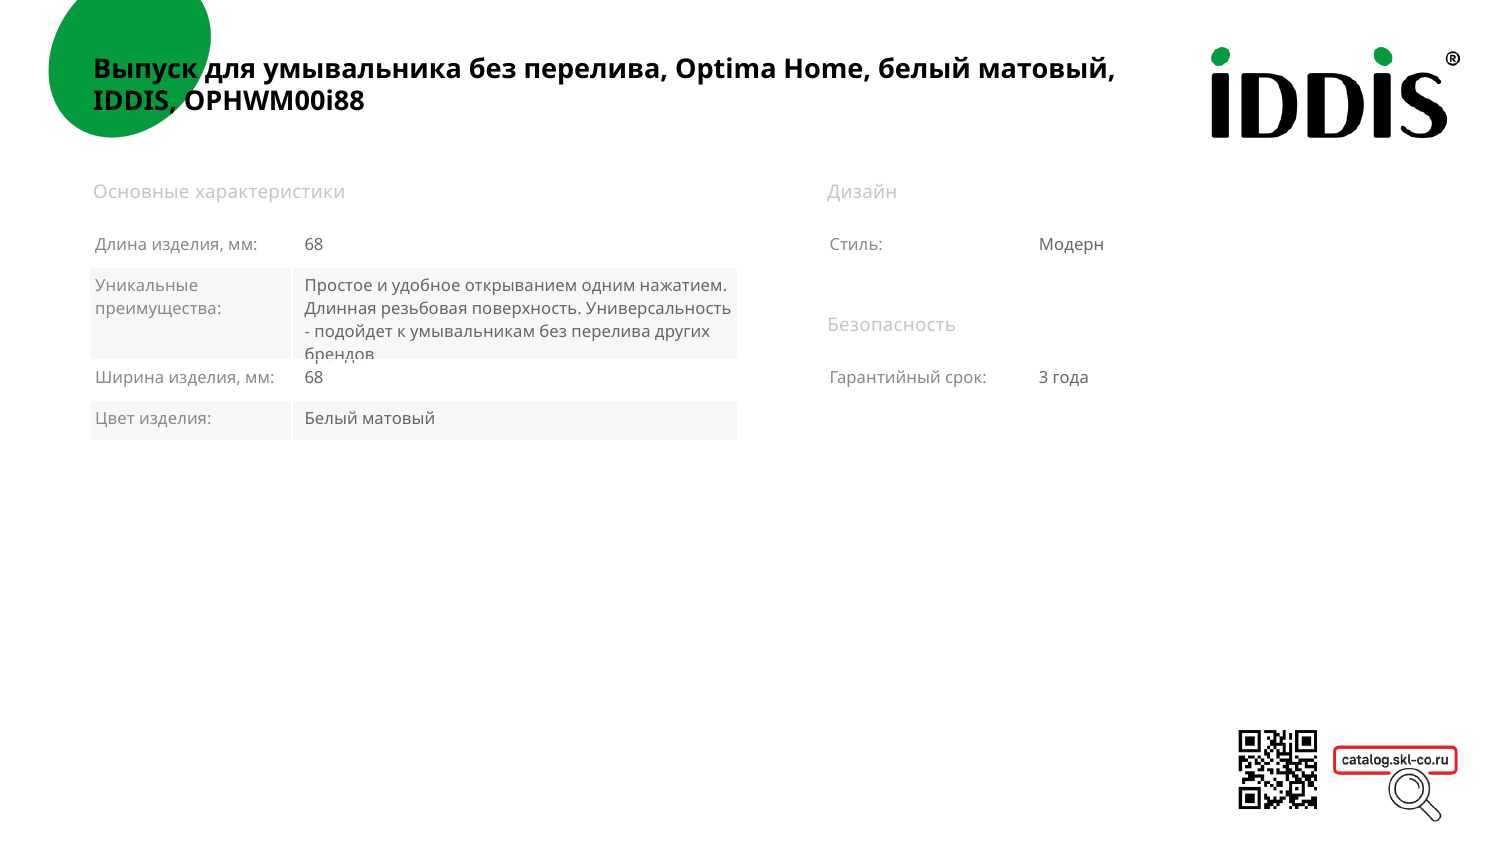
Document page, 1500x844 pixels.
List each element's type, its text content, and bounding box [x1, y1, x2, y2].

table_header 3 года [1027, 360, 1424, 399]
text_box Выпуск для умывальника без перелива, Optima Home, белый матовый, IDDIS, OPHWM00i88 [78, 43, 1172, 124]
picture [48, 0, 211, 138]
text_box Безопасность [812, 304, 1500, 343]
table_header Модерн [1027, 227, 1424, 266]
picture [1237, 729, 1458, 822]
table_header Длина изделия, мм: [90, 227, 291, 266]
table_cell Белый матовый [293, 401, 737, 440]
table_cell Уникальные преимущества: [90, 268, 291, 359]
table_cell Простое и удобное открыванием одним нажатием. Длинная резьбовая поверхность. Универсальность - подойдет к умывальникам без перелива других брендов [293, 268, 737, 359]
table_cell 68 [293, 360, 737, 399]
table_header 68 [293, 227, 737, 266]
text_box Основные характеристики [78, 171, 812, 210]
text_box Дизайн [812, 171, 1500, 210]
picture [1210, 45, 1461, 138]
table_header Гарантийный срок: [824, 360, 1026, 399]
table_header Стиль: [824, 227, 1026, 266]
table_cell Ширина изделия, мм: [90, 360, 291, 399]
table_cell Цвет изделия: [90, 401, 291, 440]
